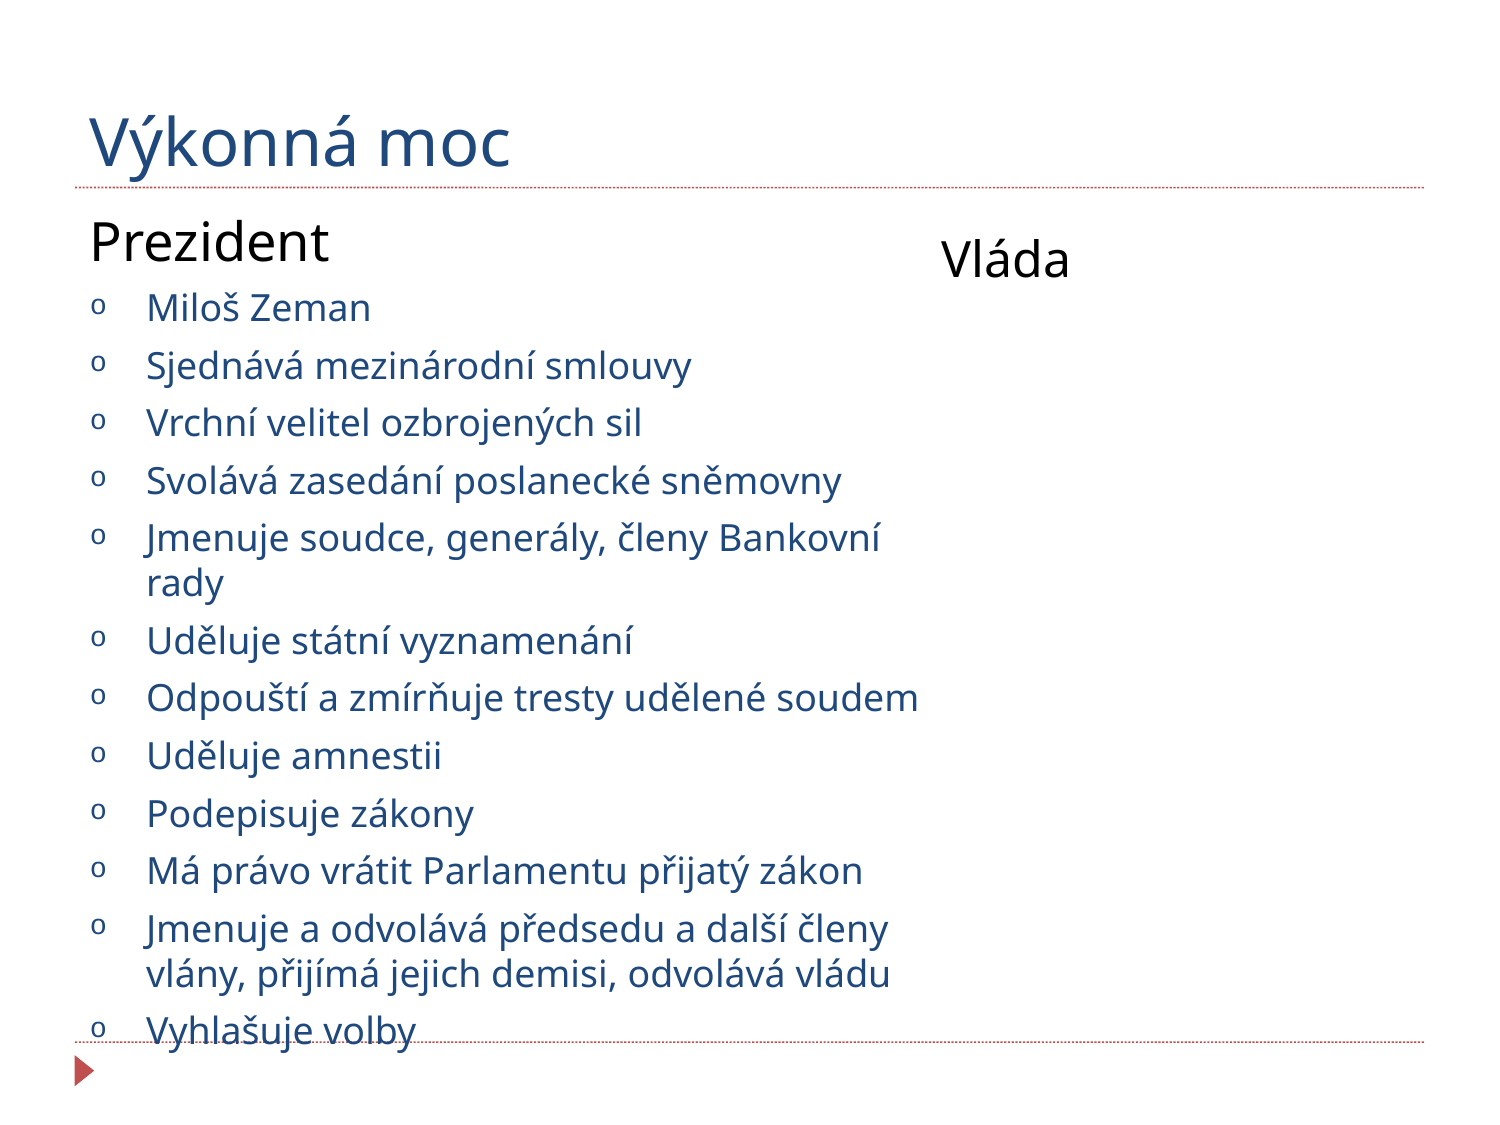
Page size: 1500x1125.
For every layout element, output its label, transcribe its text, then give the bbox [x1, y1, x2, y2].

text_box Výkonná moc [75, 37, 1425, 188]
text_box Vláda [927, 219, 1500, 1010]
text_box Prezident Miloš Zeman Sjednává mezinárodní smlouvy Vrchní velitel ozbrojených sil Svolává zasedání poslanecké sněmovny Jmenuje soudce, generály, členy Bankovní rady Uděluje státní vyznamenání Odpouští a zmírňuje tresty udělené soudem Uděluje amnestii Podepisuje zákony Má právo vrátit Parlamentu přijatý zákon Jmenuje a odvolává předsedu a další členy vlány, přijímá jejich demisi, odvolává vládu Vyhlašuje volby [74, 199, 938, 1010]
